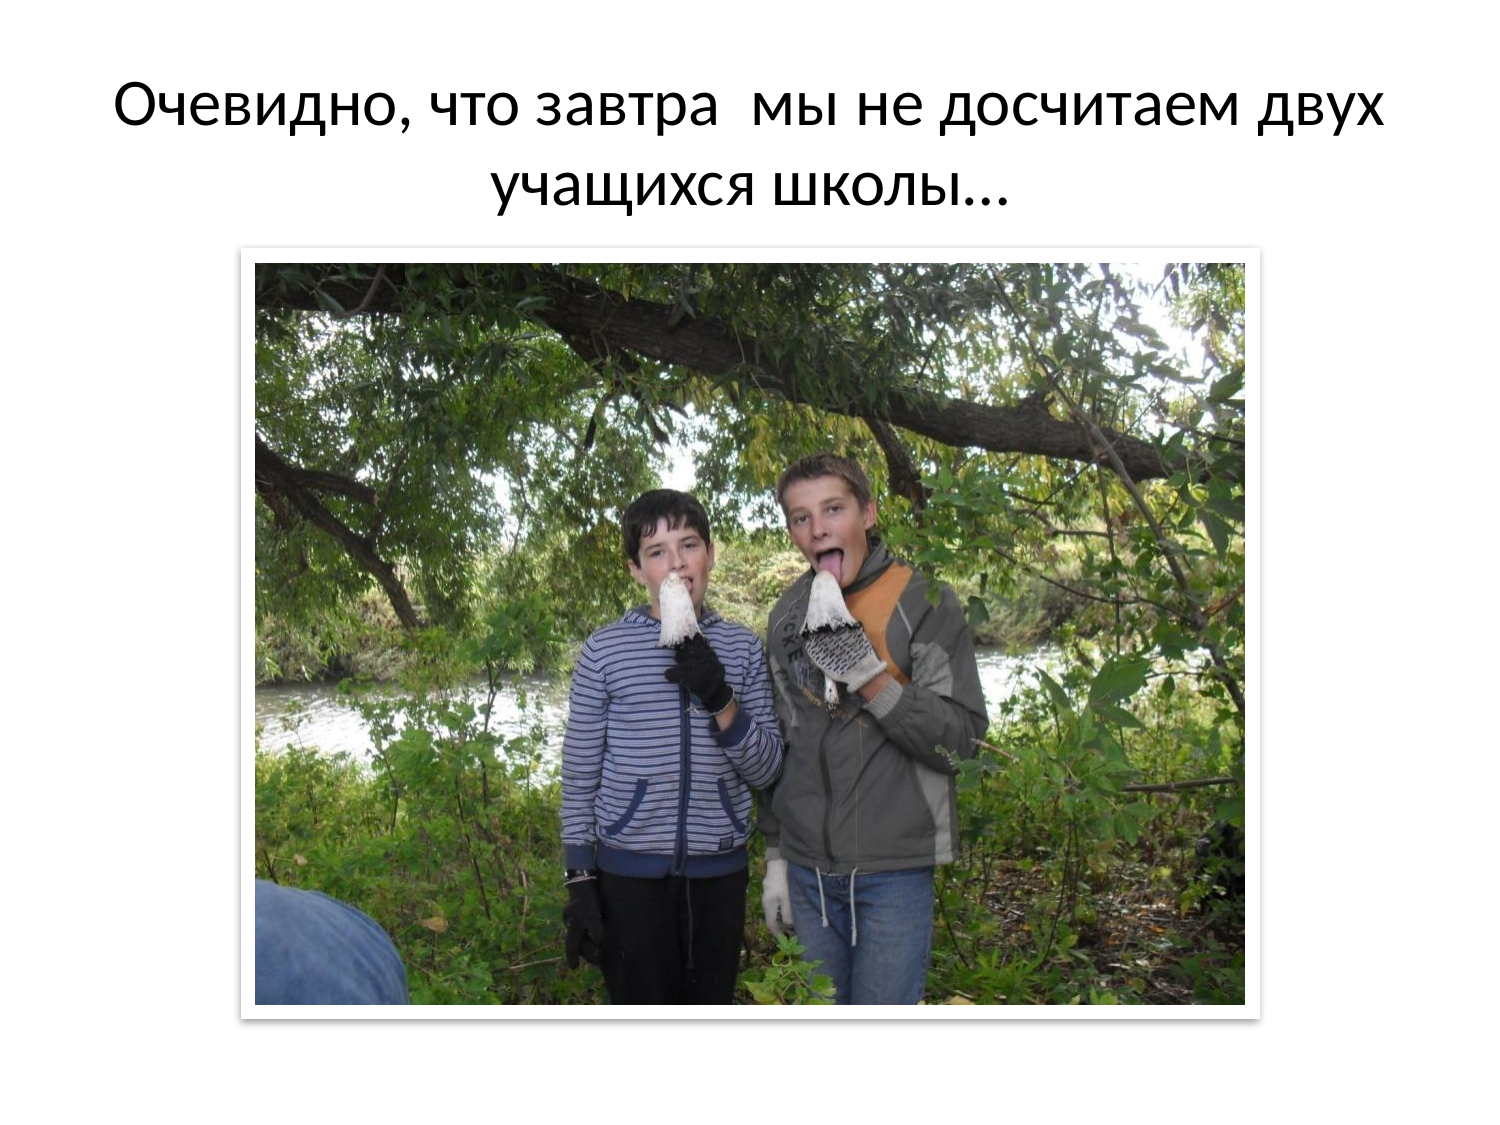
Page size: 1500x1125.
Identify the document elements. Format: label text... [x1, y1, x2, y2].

title Очевидно, что завтра мы не досчитаем двух учащихся школы… [75, 45, 1425, 233]
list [254, 262, 1246, 1006]
